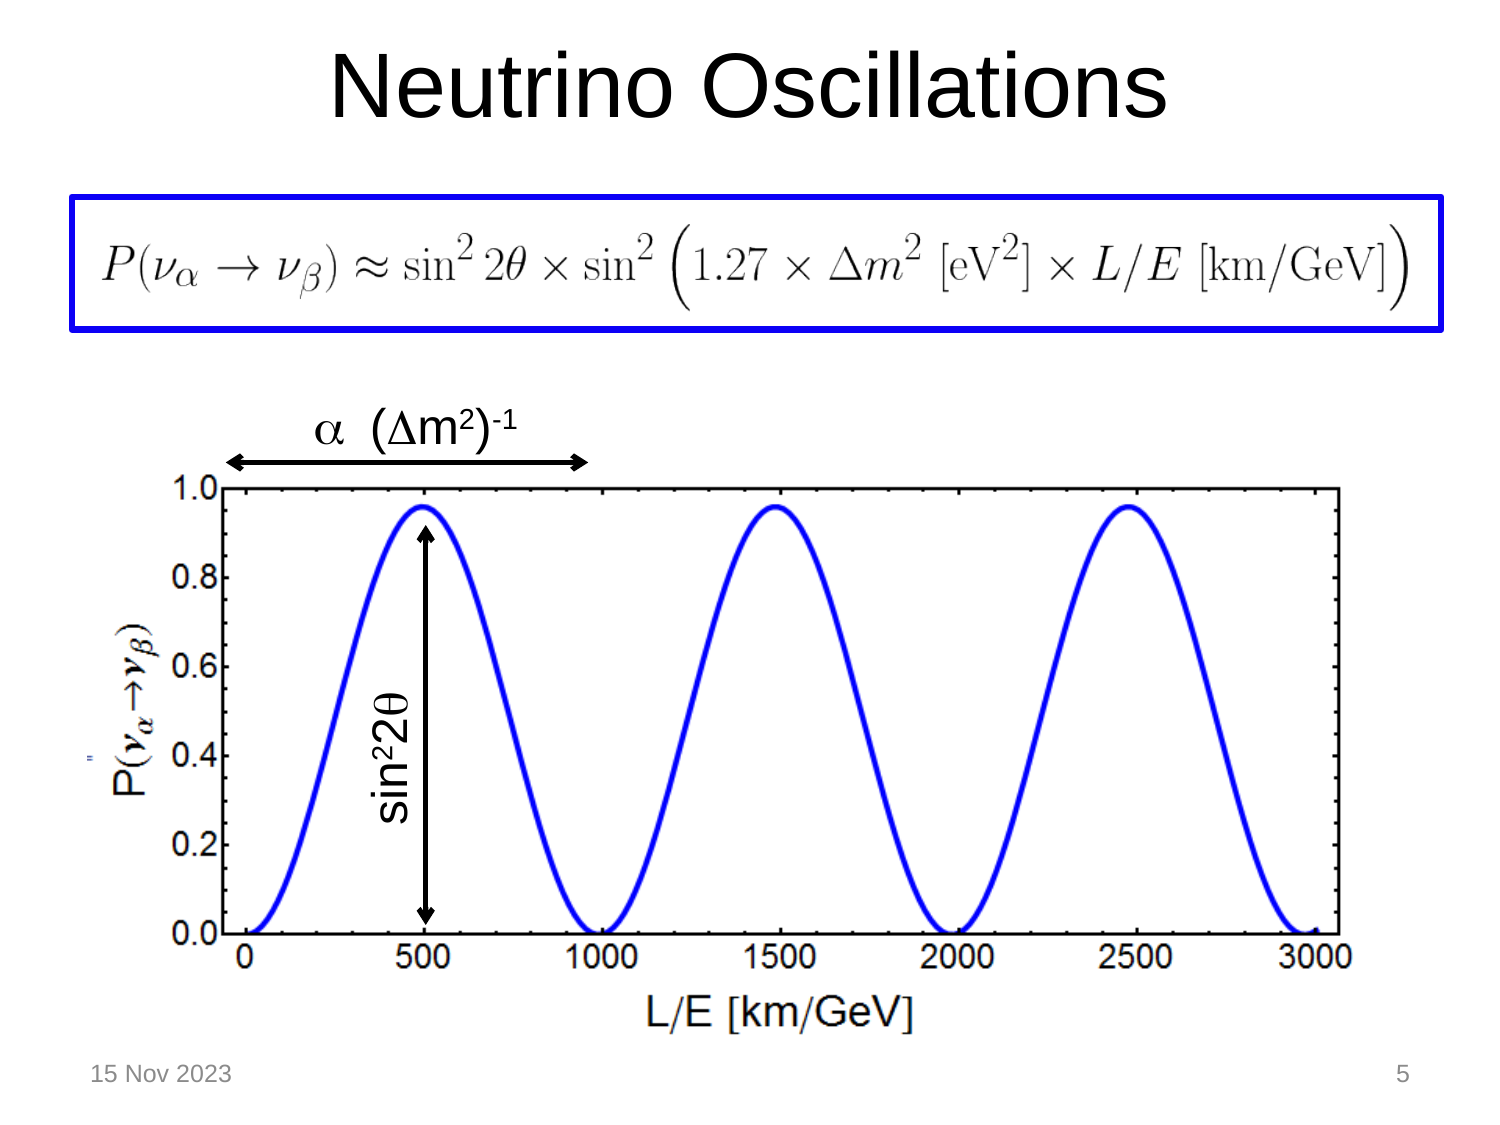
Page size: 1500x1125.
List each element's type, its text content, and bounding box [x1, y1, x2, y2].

text_box a (Dm2)-1 [298, 387, 533, 461]
picture [87, 466, 1365, 1051]
slide_number 5 [1074, 1042, 1425, 1103]
title Neutrino Oscillations [75, 0, 1425, 175]
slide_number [75, 1042, 425, 1103]
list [74, 199, 1439, 327]
